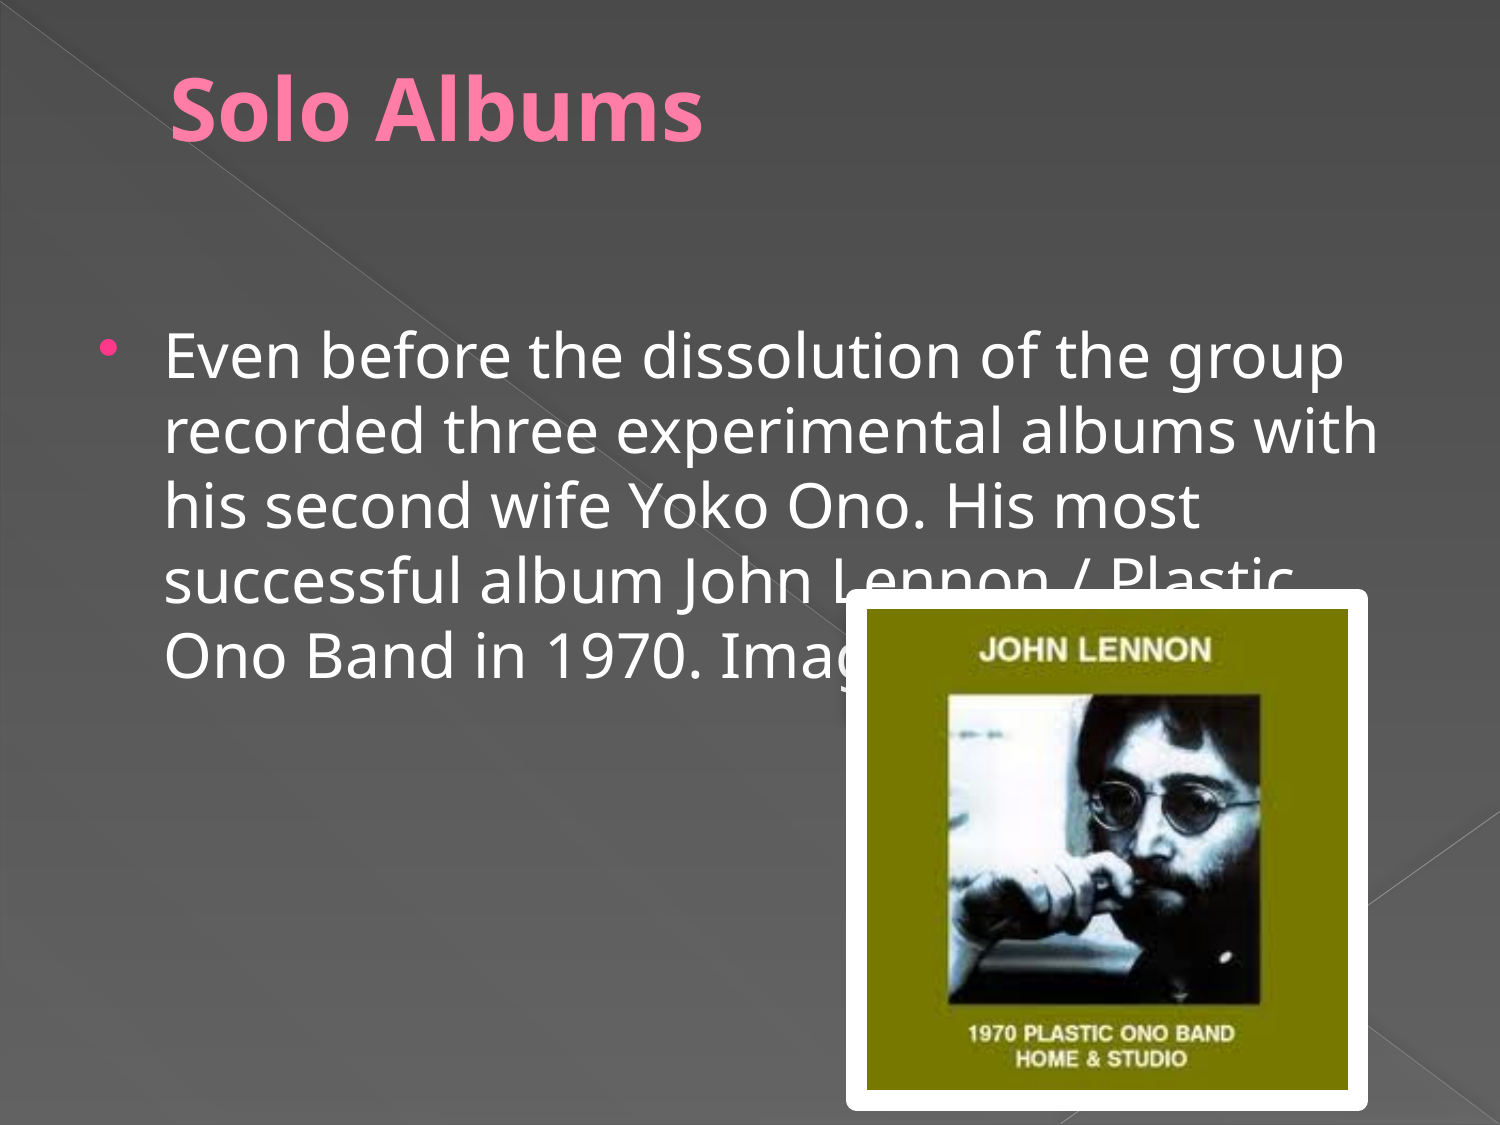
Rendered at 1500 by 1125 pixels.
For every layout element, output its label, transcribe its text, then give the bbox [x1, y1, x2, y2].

picture [866, 609, 1348, 1091]
list Even before the dissolution of the group recorded three experimental albums with his second wife Yoko Ono. His most successful album John Lennon / Plastic Ono Band in 1970. Imagine, 1971. [75, 308, 1425, 1059]
title Solo Albums [75, 43, 1425, 274]
